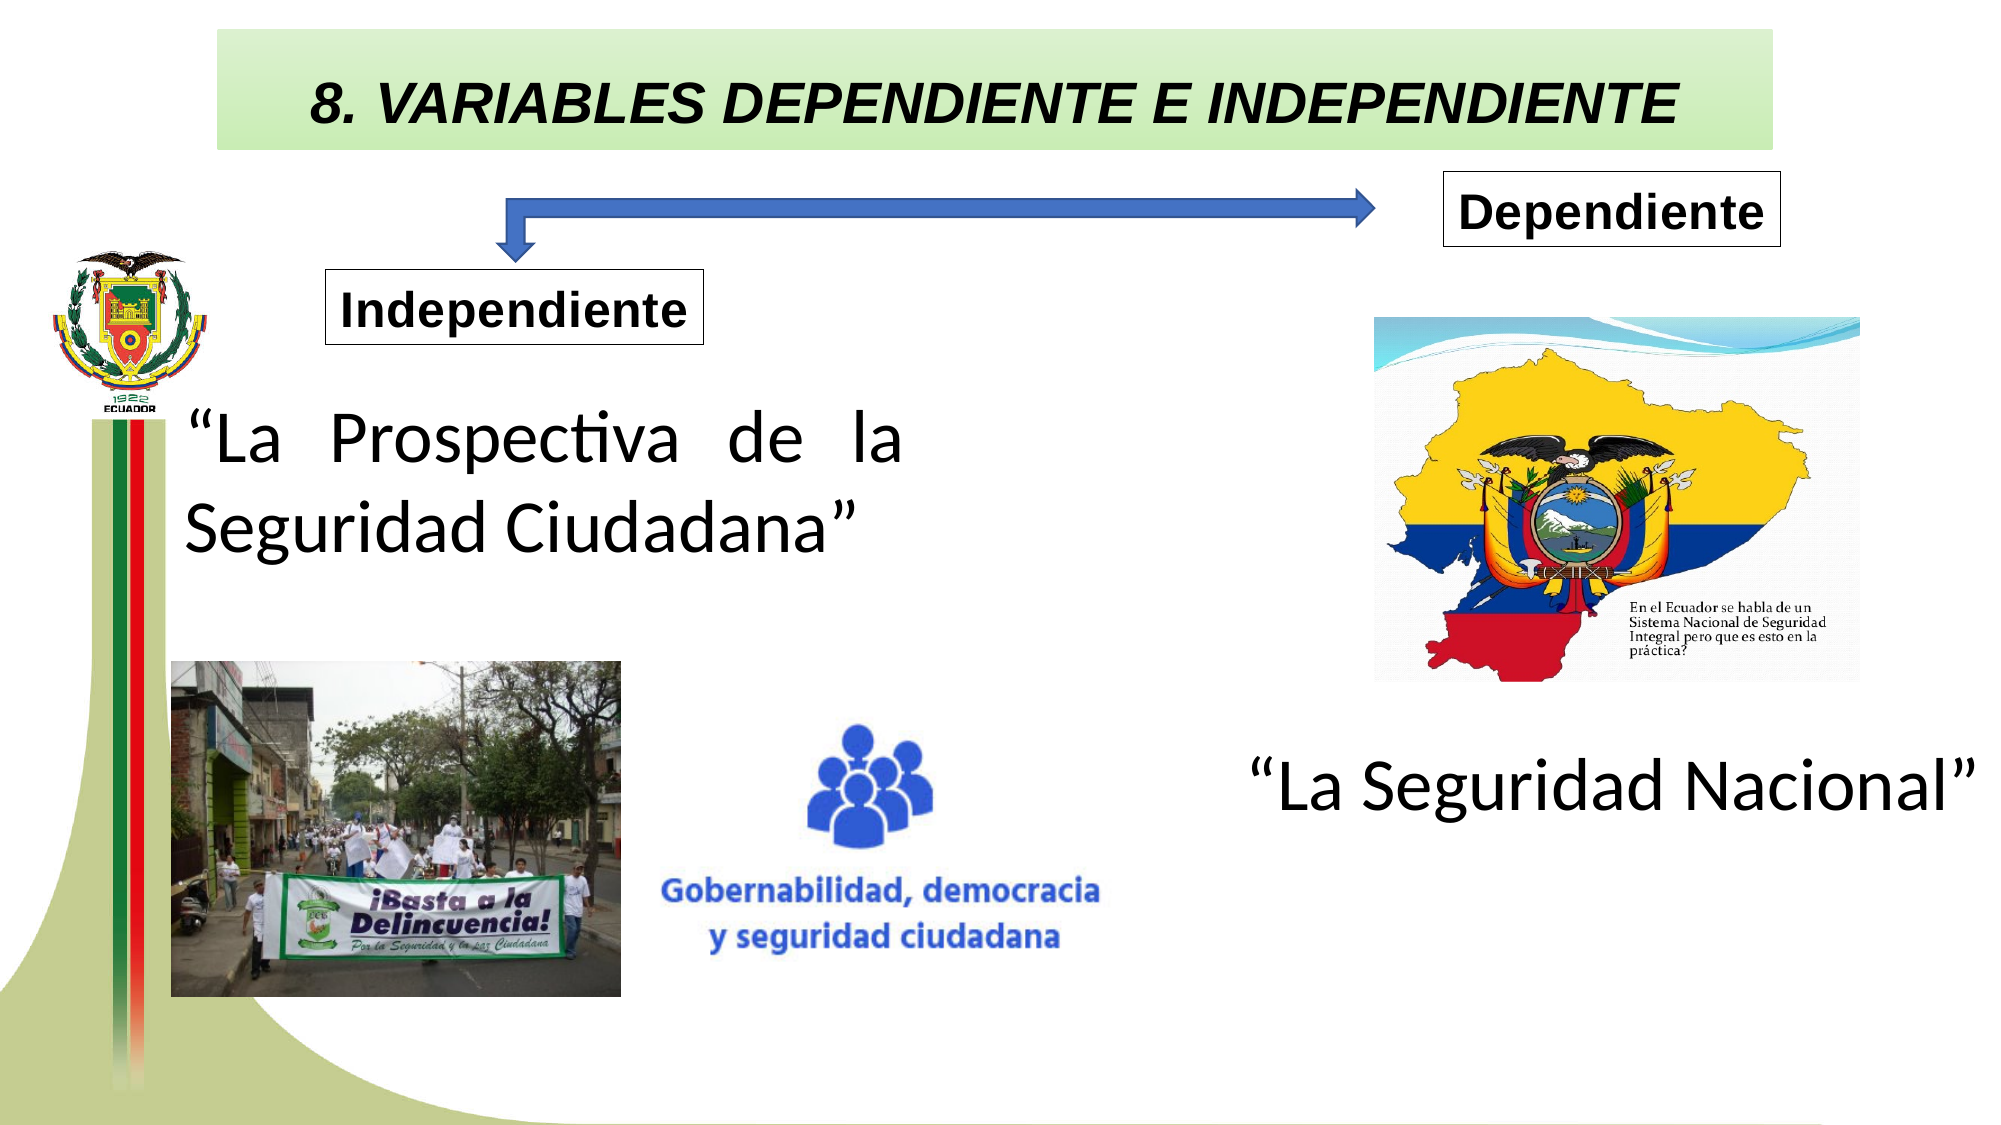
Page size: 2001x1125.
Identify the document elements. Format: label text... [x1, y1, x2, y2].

picture [0, 0, 2001, 1125]
text_box “La Seguridad Nacional” [1230, 728, 2000, 833]
text_box [495, 187, 1376, 263]
text_box Independiente [325, 269, 704, 345]
text_box 8. VARIABLES DEPENDIENTE E INDEPENDIENTE [217, 29, 1773, 151]
text_box “La Prospectiva de la Seguridad Ciudadana” [169, 379, 920, 575]
text_box Dependiente [1443, 171, 1781, 247]
